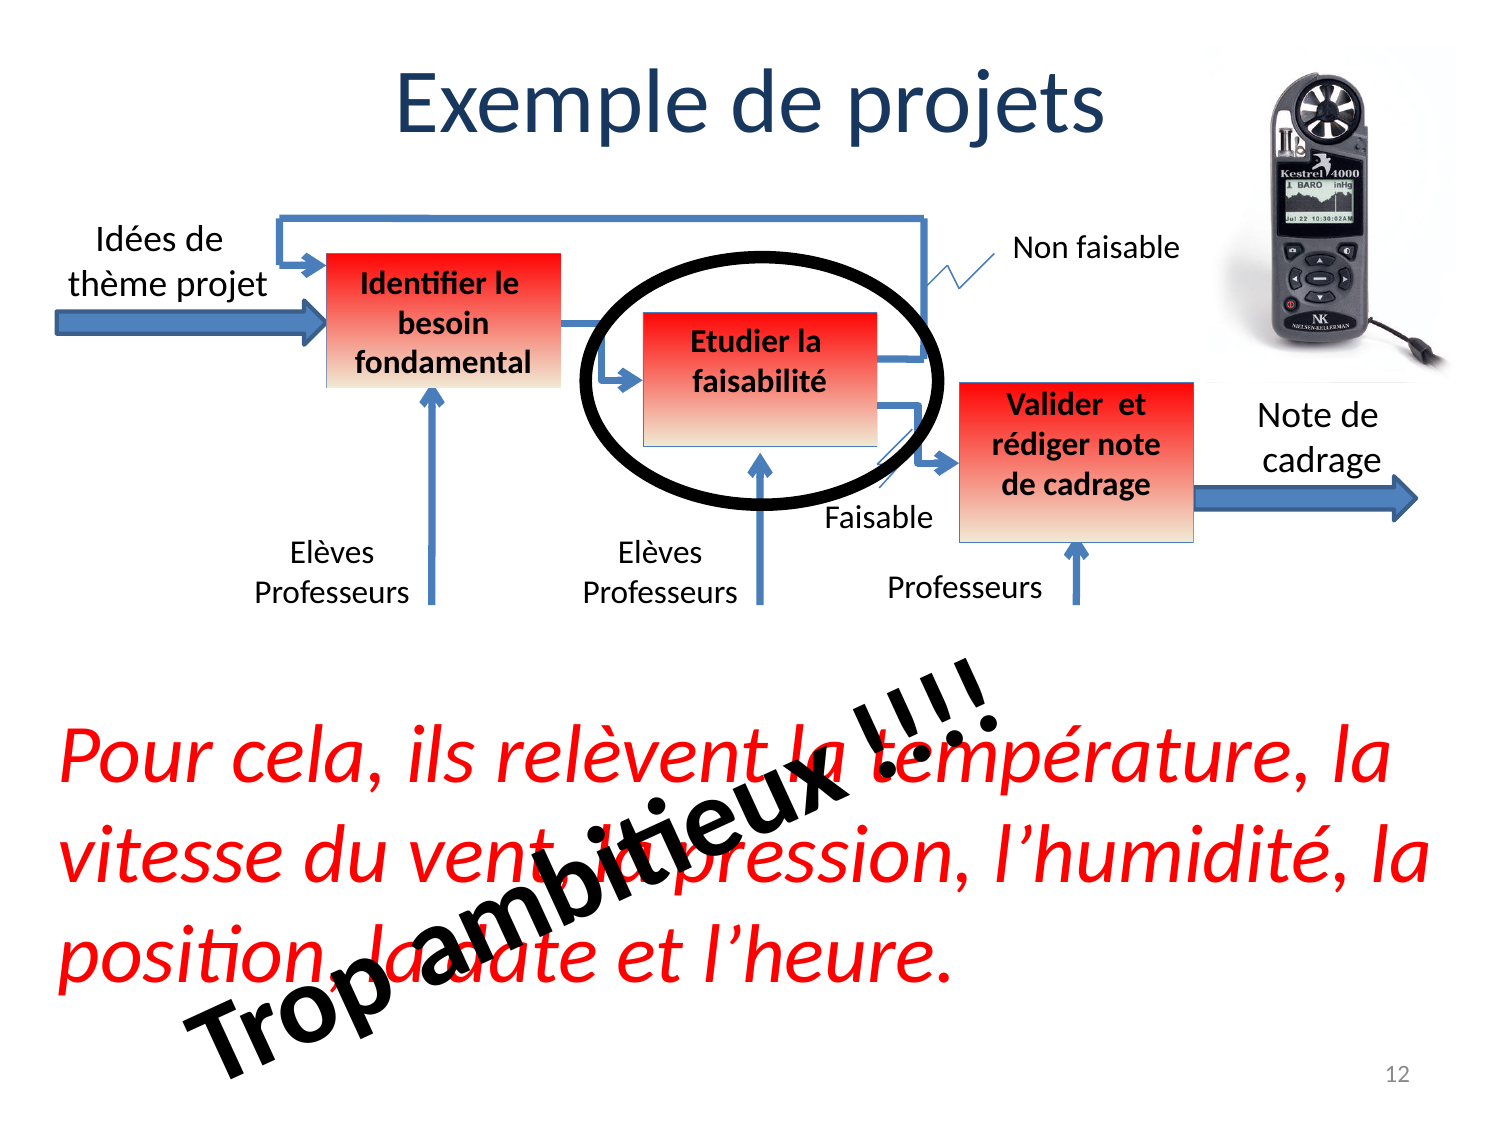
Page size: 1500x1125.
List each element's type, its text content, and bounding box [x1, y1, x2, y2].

picture [1162, 44, 1500, 383]
text_box Pour cela, ils relèvent la température, la vitesse du vent, la pression, l’humidité, la position, la date et l’heure. [42, 691, 786, 1007]
slide_number 12 [1074, 1042, 1425, 1103]
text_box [33, 206, 1429, 620]
text_box Exemple de projets [127, 33, 1374, 177]
text_box Trop ambitieux !!!! [148, 627, 1119, 1123]
text_box Pour cela, ils relèvent la température, la vitesse du vent, la pression, l’humidité, la position, la date et l’heure. [464, 691, 1500, 1007]
